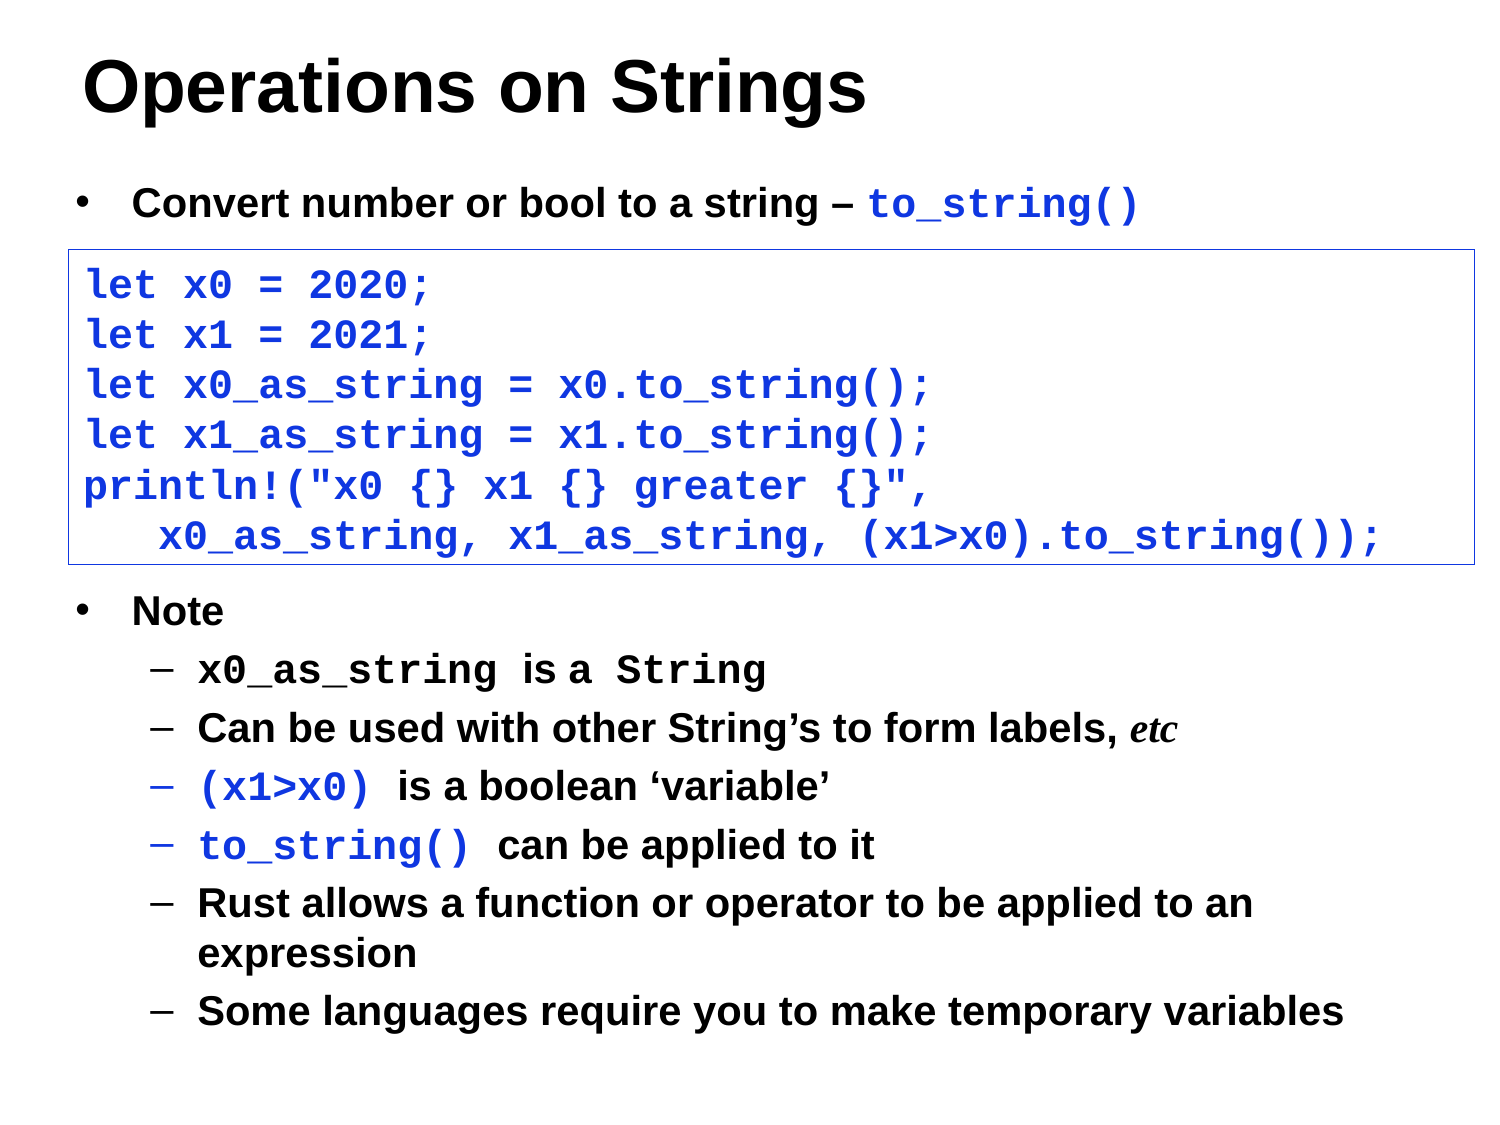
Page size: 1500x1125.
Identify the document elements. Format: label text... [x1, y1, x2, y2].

text_box let x0 = 2020; let x1 = 2021; let x0_as_string = x0.to_string(); let x1_as_string = x1.to_string(); println!("x0 {} x1 {} greater {}", x0_as_string, x1_as_string, (x1>x0).to_string()); [68, 249, 1475, 565]
title Operations on Strings [66, 5, 1418, 159]
list Convert number or bool to a string – to_string() Note x0_as_string is a String Can be used with other String’s to form labels, etc (x1>x0) is a boolean ‘variable’ to_string() can be applied to it Rust allows a function or operator to be applied to an expression Some languages require you to make temporary variables [60, 167, 1440, 1101]
